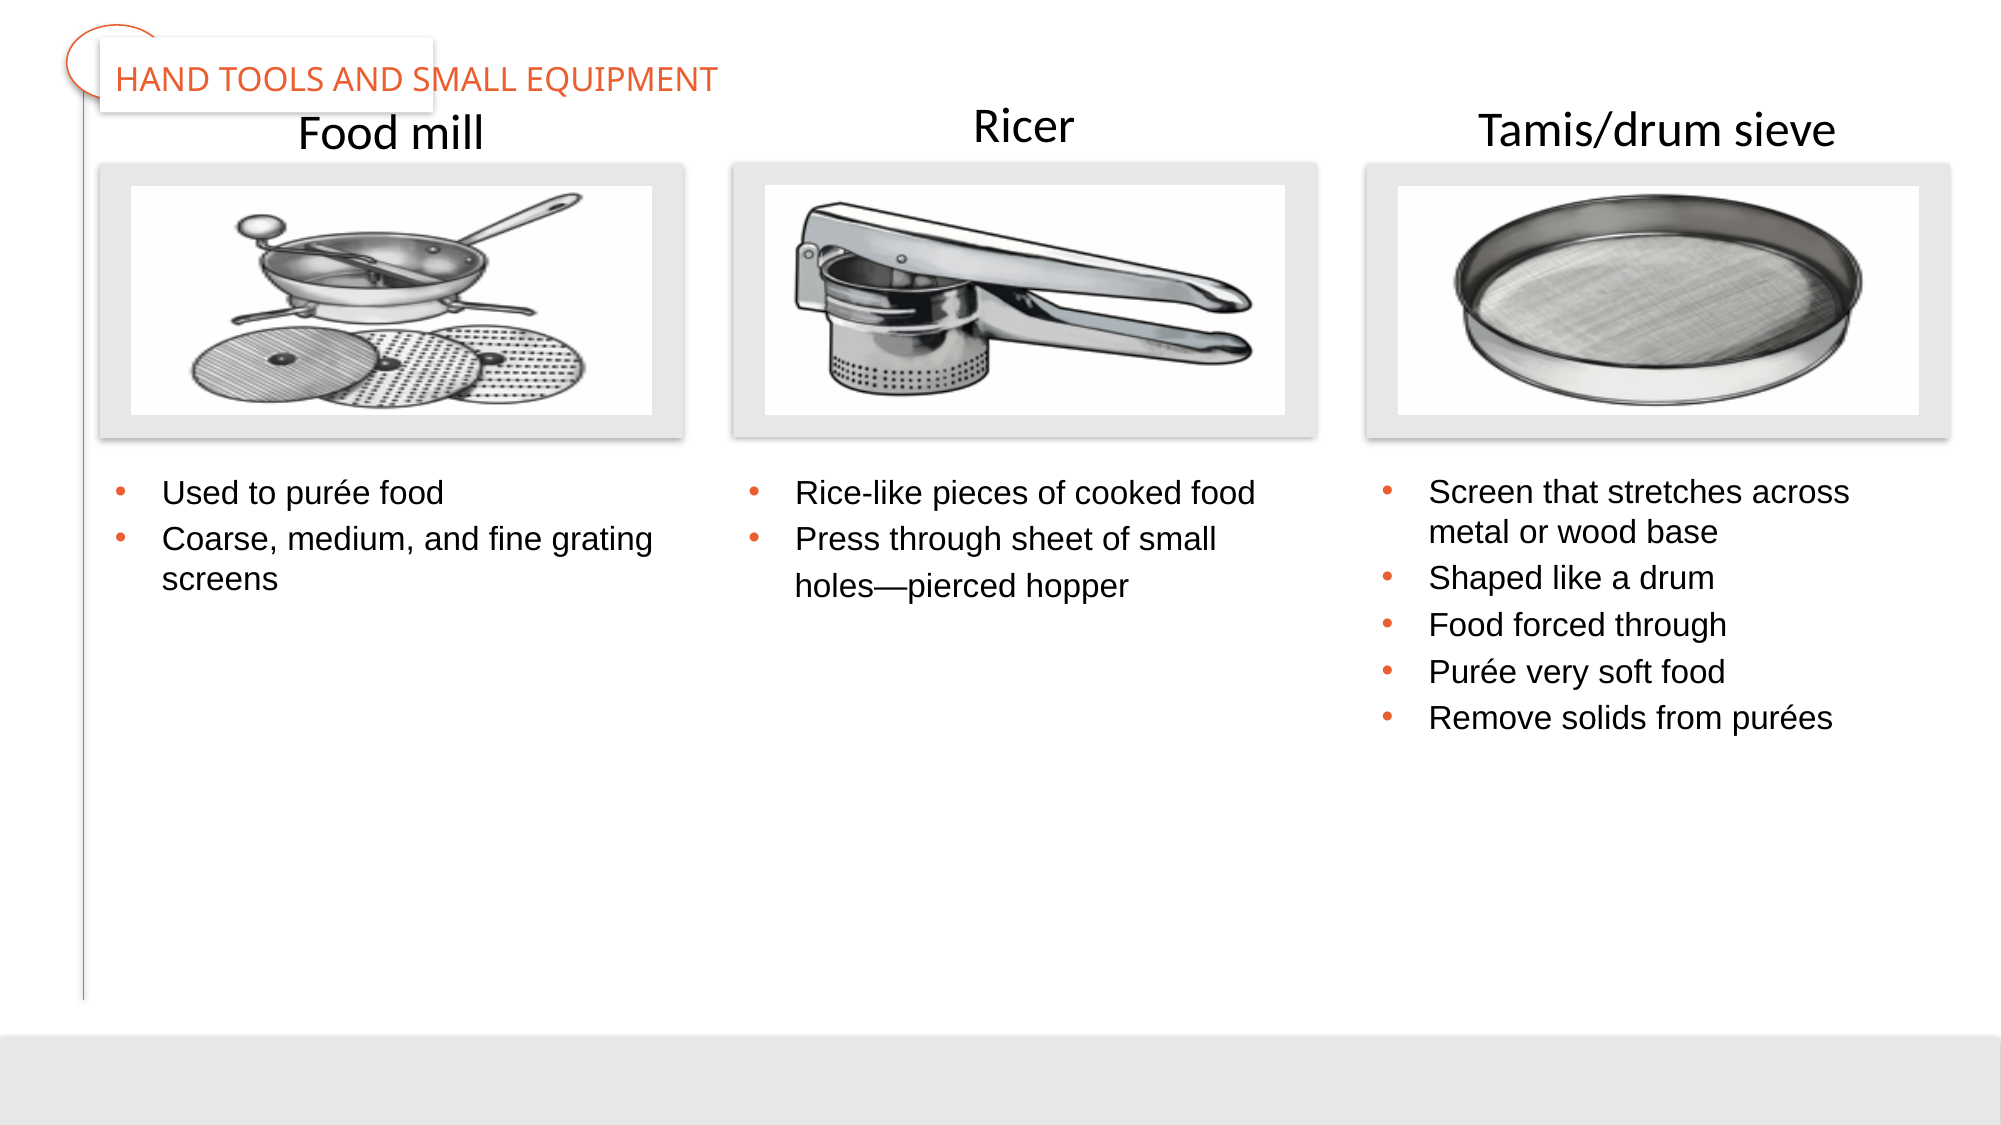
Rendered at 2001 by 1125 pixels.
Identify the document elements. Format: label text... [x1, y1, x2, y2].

text_box Ricer [958, 85, 1091, 161]
picture [766, 187, 1284, 413]
text_box Tamis/drum sieve [1463, 89, 1852, 165]
list Used to purée food Coarse, medium, and fine grating screens [99, 463, 684, 1000]
picture [133, 188, 651, 414]
list Rice-like pieces of cooked food Press through sheet of small holes—pierced hopper [733, 463, 1317, 1000]
title Hand Tools and Small Equipment [99, 45, 1900, 125]
text_box Food mill [283, 91, 500, 167]
list Screen that stretches across metal or wood base Shaped like a drum Food forced through Purée very soft food Remove solids from purées [1366, 462, 1950, 1000]
picture [1399, 188, 1917, 414]
